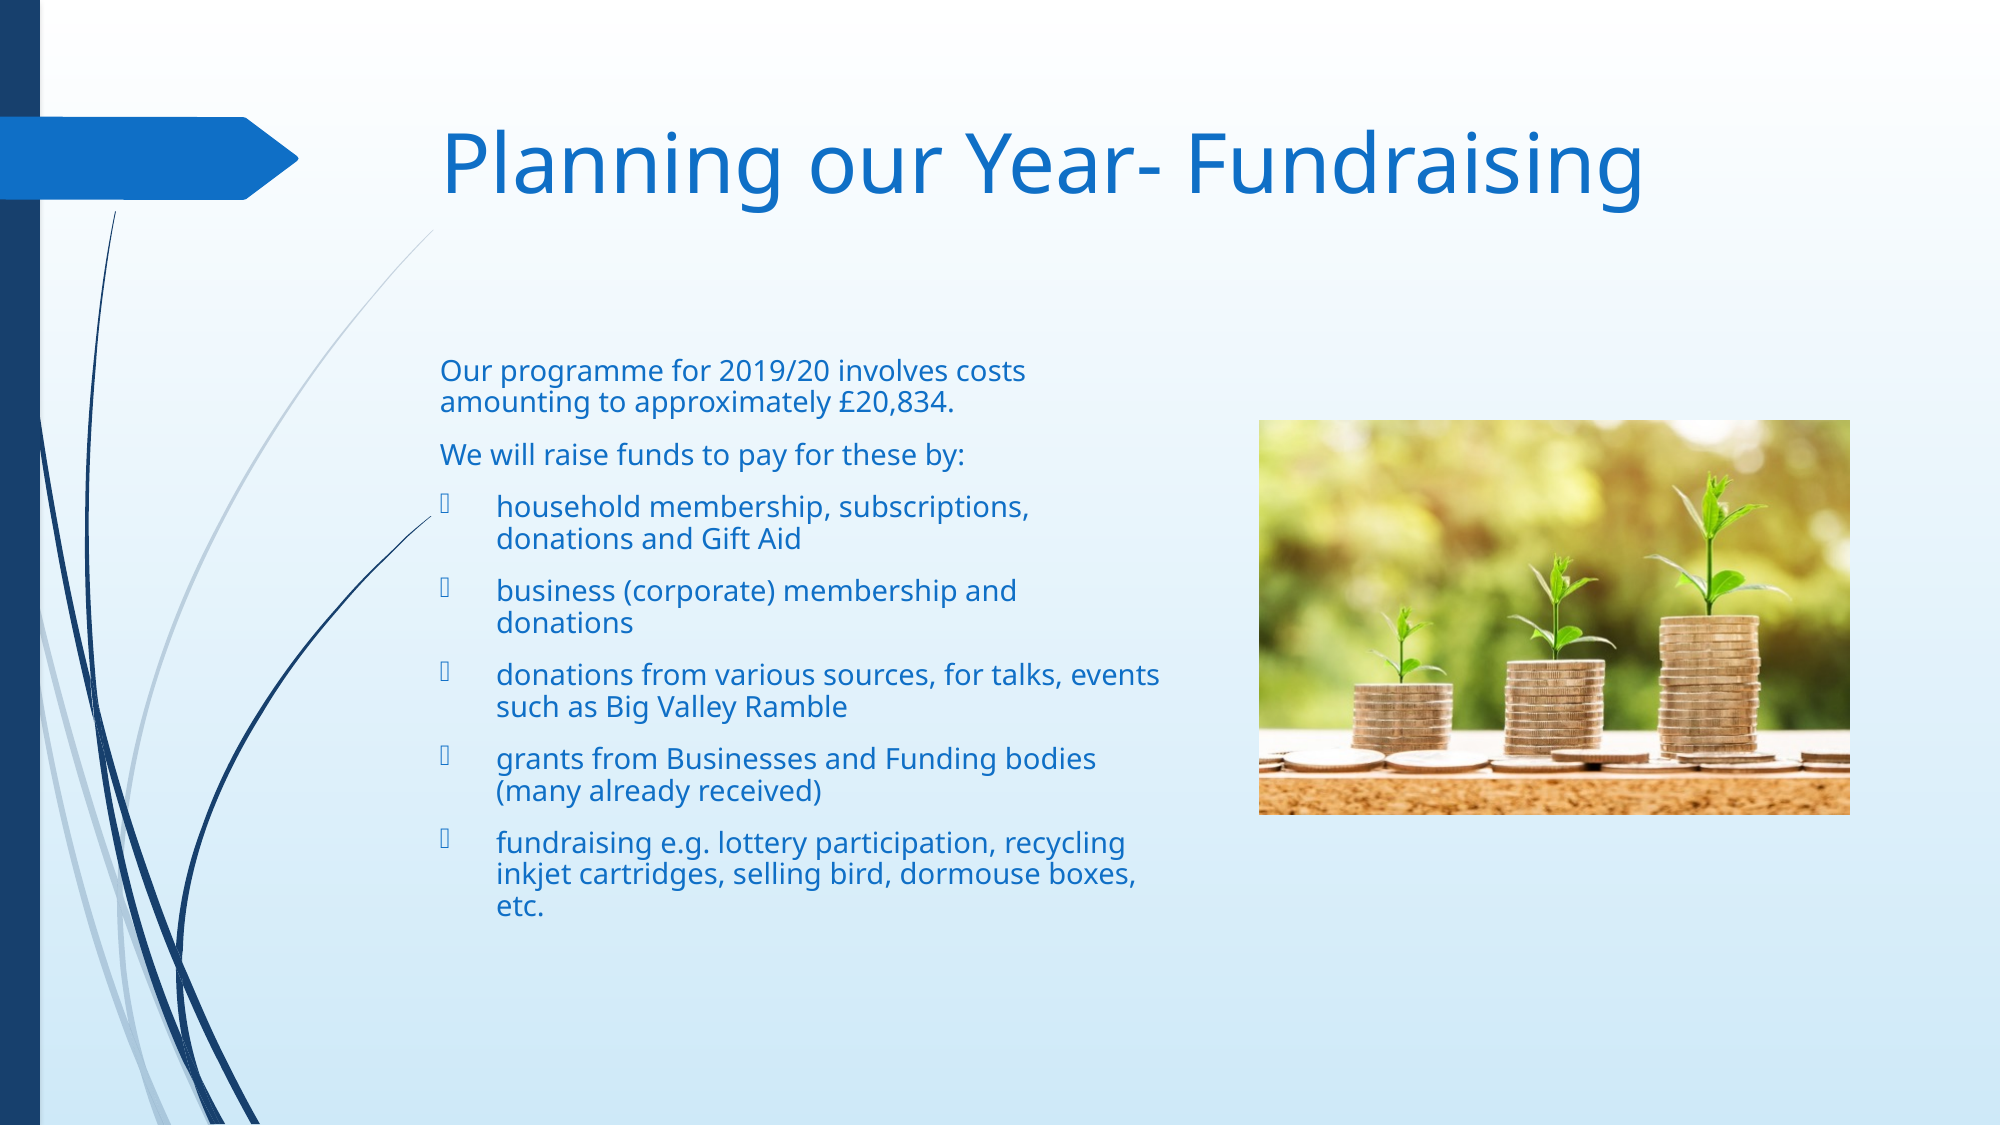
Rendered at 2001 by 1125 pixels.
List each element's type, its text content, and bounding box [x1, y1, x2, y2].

title Planning our Year- Fundraising [425, 102, 1888, 313]
list Our programme for 2019/20 involves costs amounting to approximately £20,834. We will raise funds to pay for these by: household membership, subscriptions, donations and Gift Aid business (corporate) membership and donations donations from various sources, for talks, events such as Big Valley Ramble grants from Businesses and Funding bodies (many already received) fundraising e.g. lottery participation, recycling inkjet cartridges, selling bird, dormouse boxes, etc. [424, 348, 1178, 970]
picture [1259, 420, 1850, 815]
